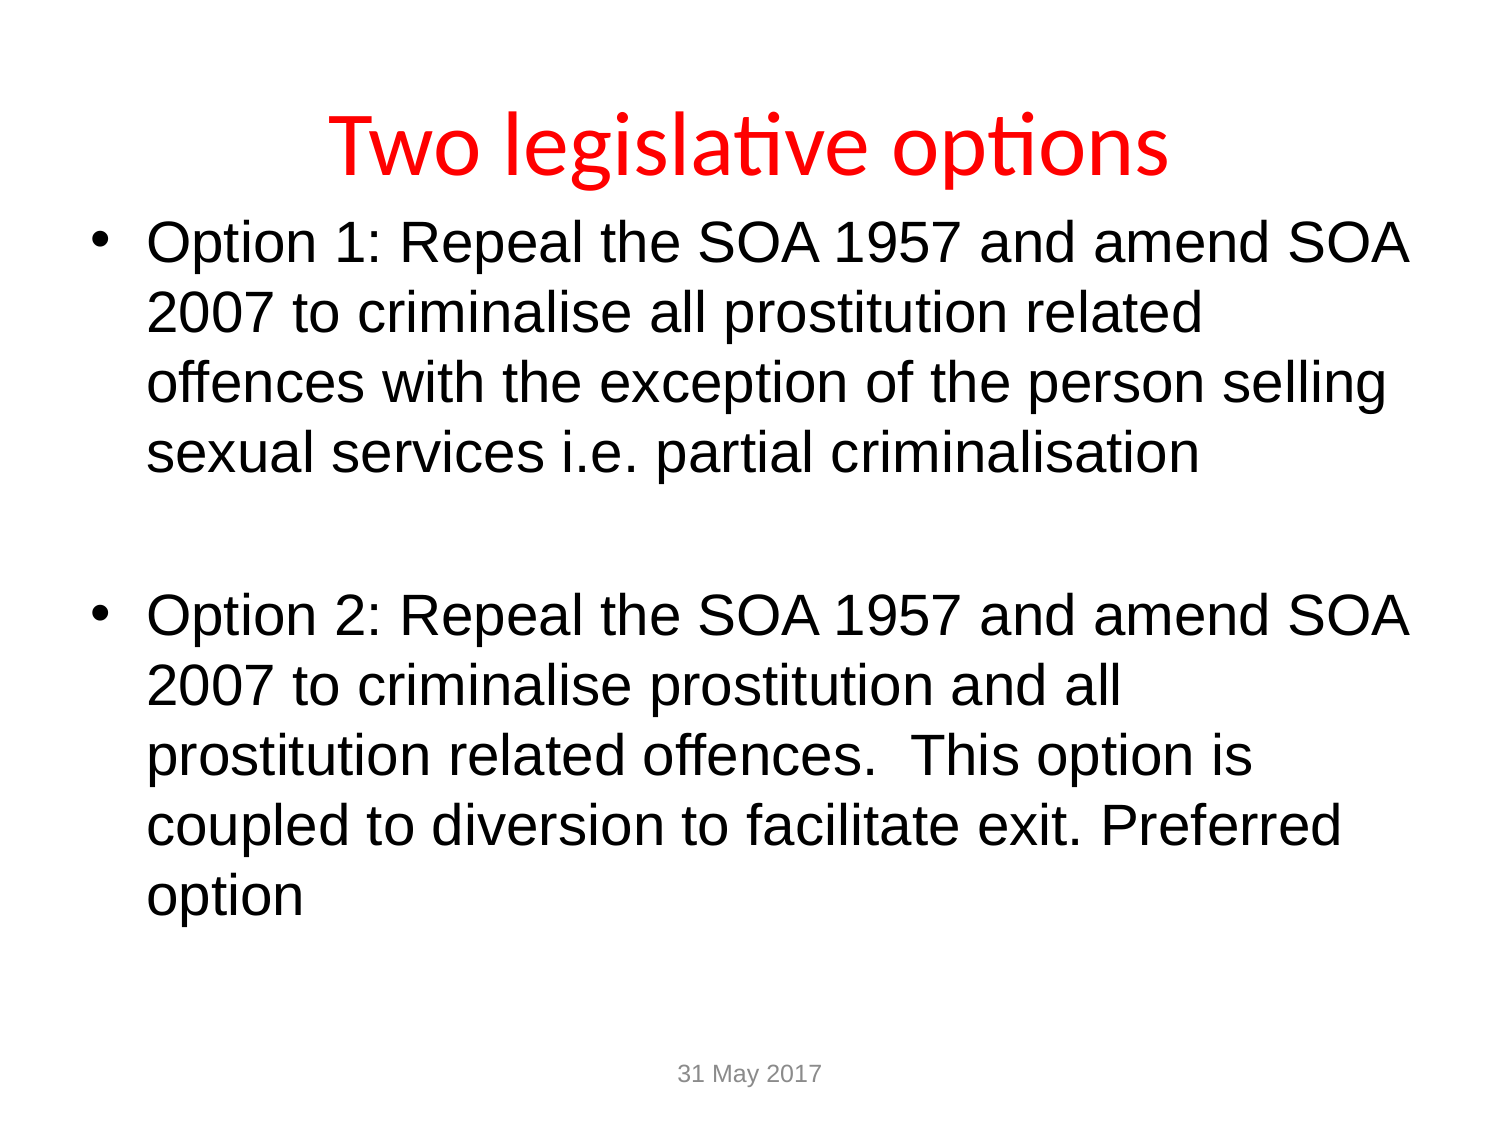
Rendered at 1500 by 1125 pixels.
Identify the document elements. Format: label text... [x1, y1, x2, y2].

list Option 1: Repeal the SOA 1957 and amend SOA 2007 to criminalise all prostitution related offences with the exception of the person selling sexual services i.e. partial criminalisation Option 2: Repeal the SOA 1957 and amend SOA 2007 to criminalise prostitution and all prostitution related offences. This option is coupled to diversion to facilitate exit. Preferred option [75, 196, 1425, 1035]
footer 31 May 2017 [512, 1042, 988, 1103]
title Two legislative options [75, 45, 1425, 196]
